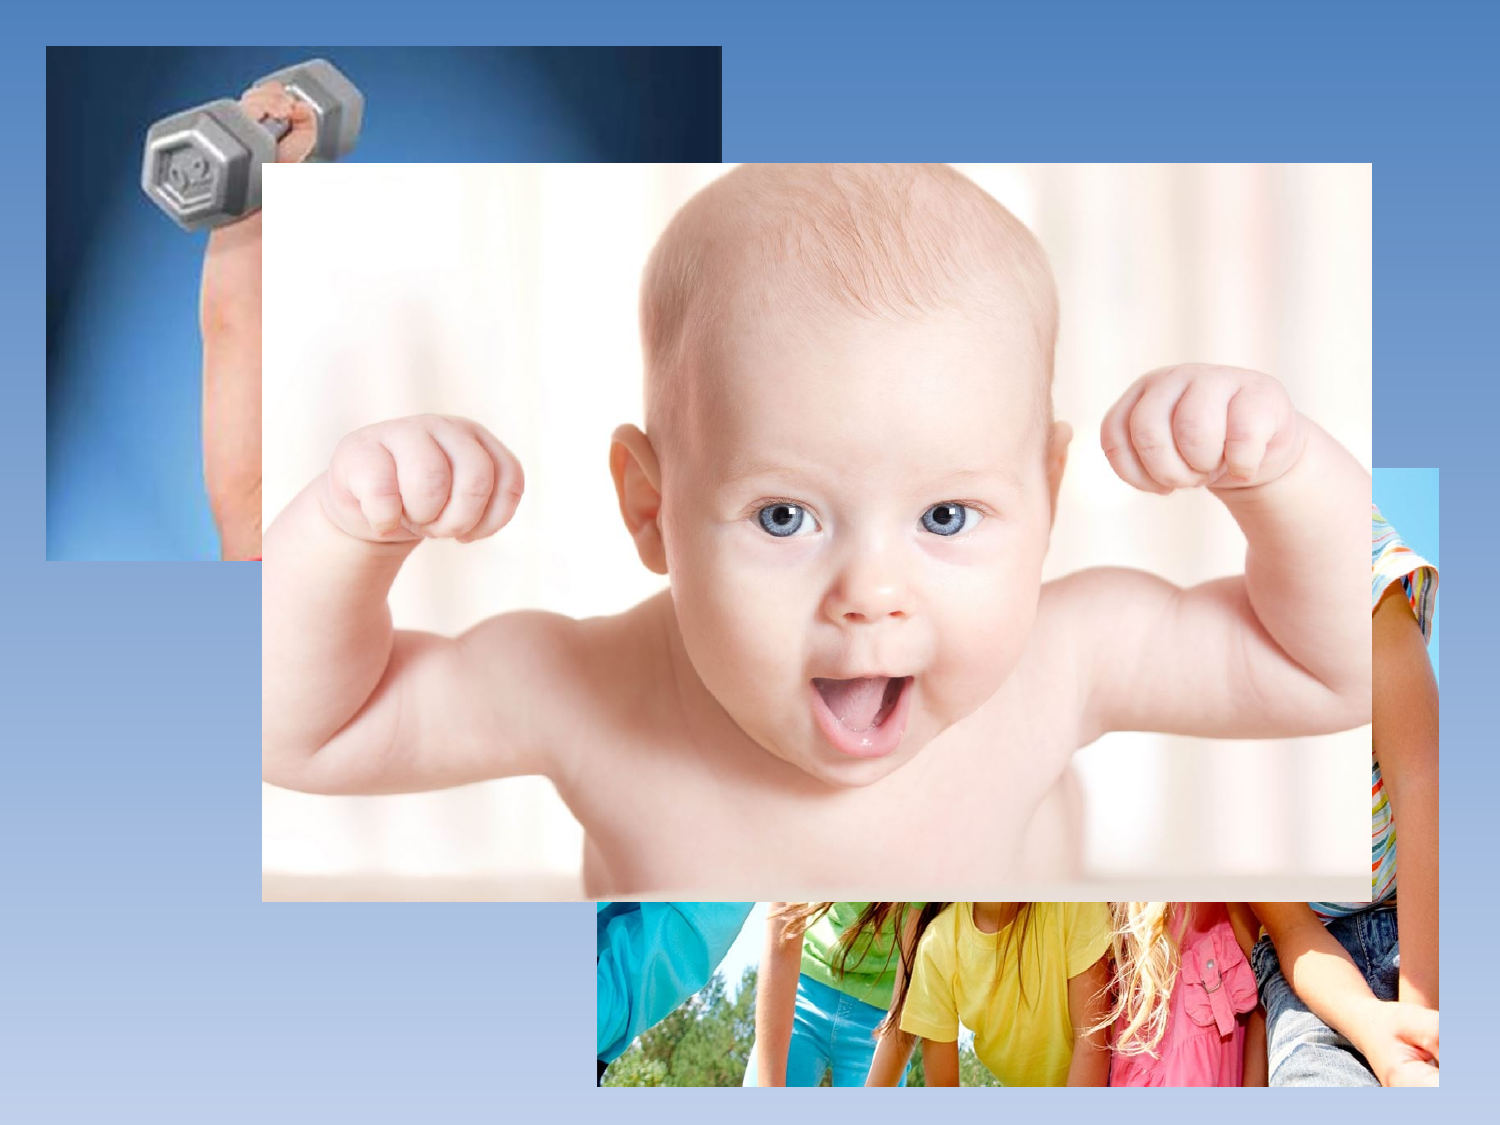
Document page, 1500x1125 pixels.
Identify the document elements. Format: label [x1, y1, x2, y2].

list [597, 468, 1440, 1088]
picture [46, 46, 1372, 902]
